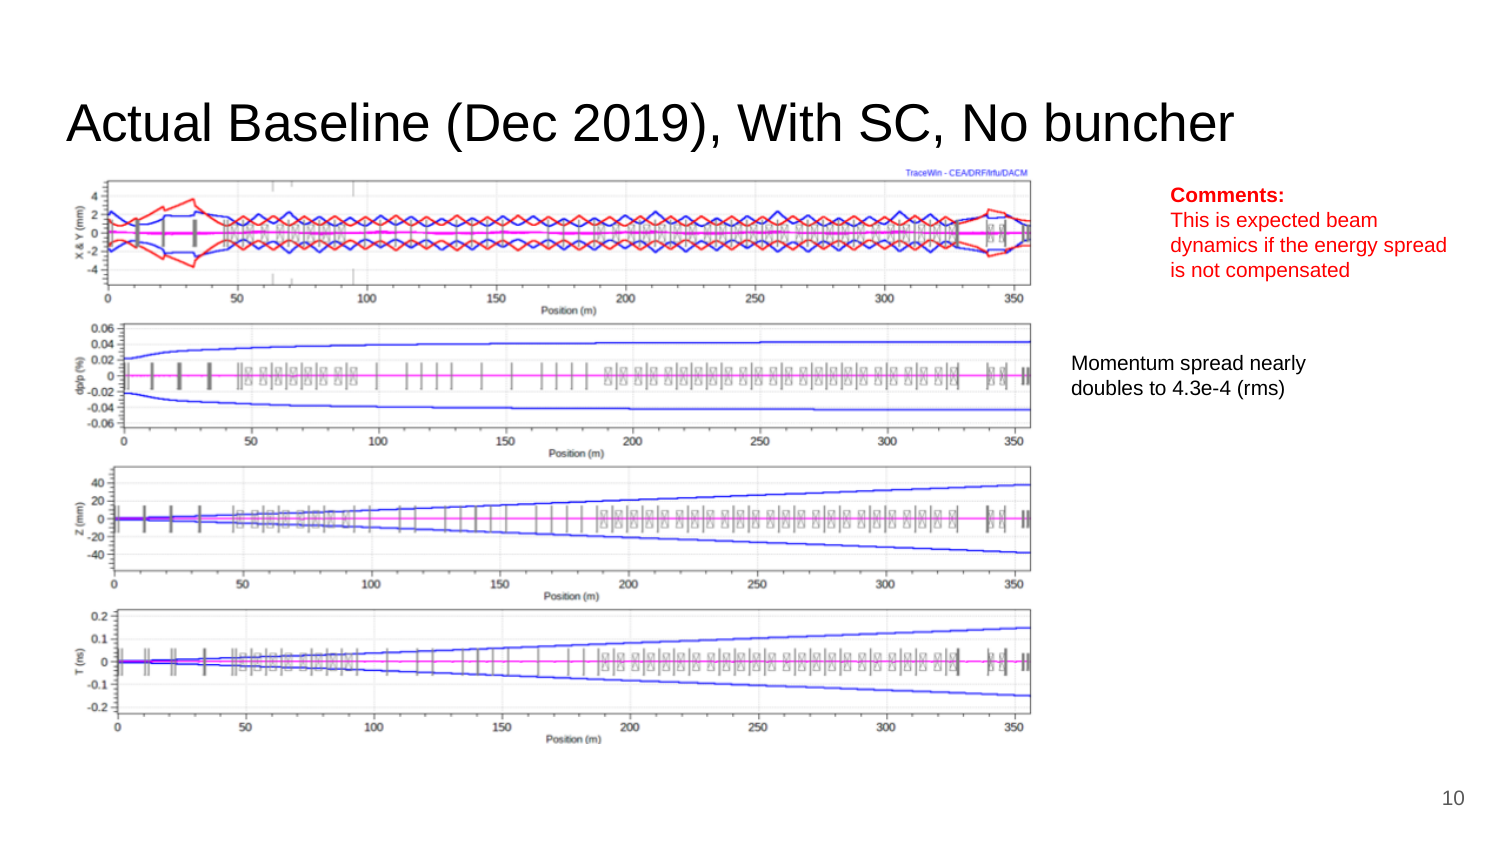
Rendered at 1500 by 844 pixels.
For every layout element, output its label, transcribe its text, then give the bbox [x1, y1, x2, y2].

text_box Momentum spread nearly doubles to 4.3e-4 (rms) [1060, 334, 1388, 415]
text_box Comments: This is expected beam dynamics if the energy spread is not compensated [1155, 166, 1480, 297]
title Actual Baseline (Dec 2019), With SC, No buncher [51, 72, 1449, 167]
slide_number ‹#› [1389, 764, 1480, 830]
picture [50, 166, 1057, 744]
